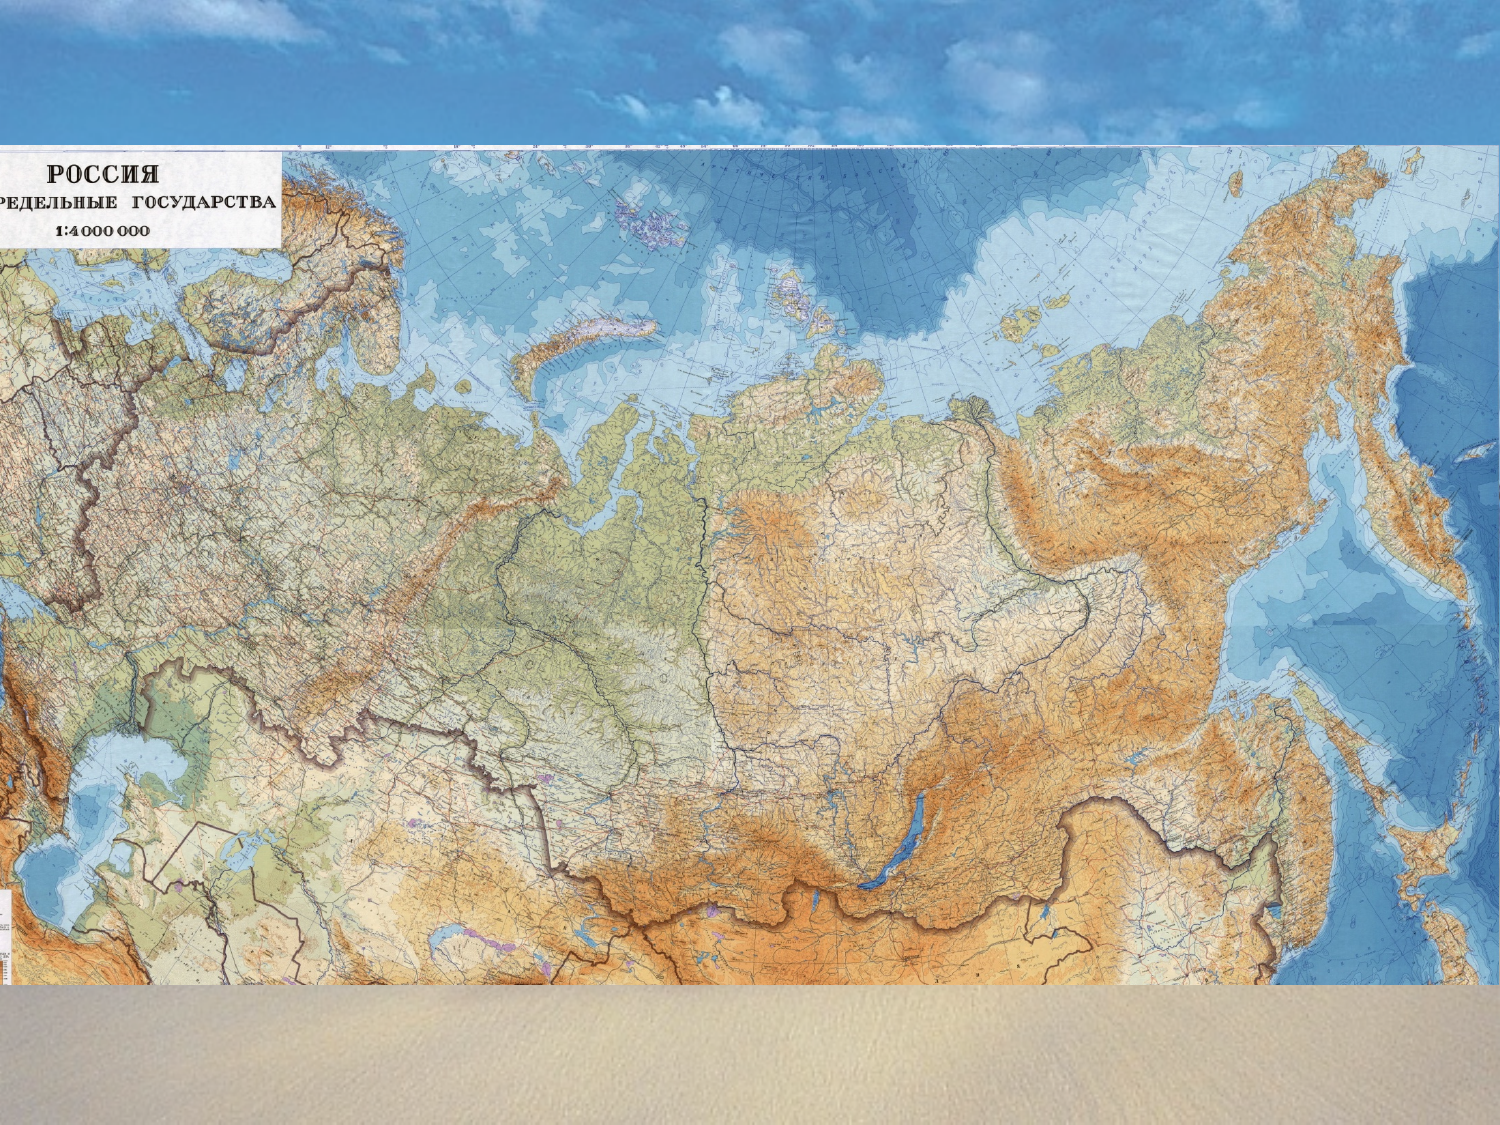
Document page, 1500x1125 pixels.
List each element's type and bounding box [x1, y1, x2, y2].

picture [0, 145, 1500, 985]
